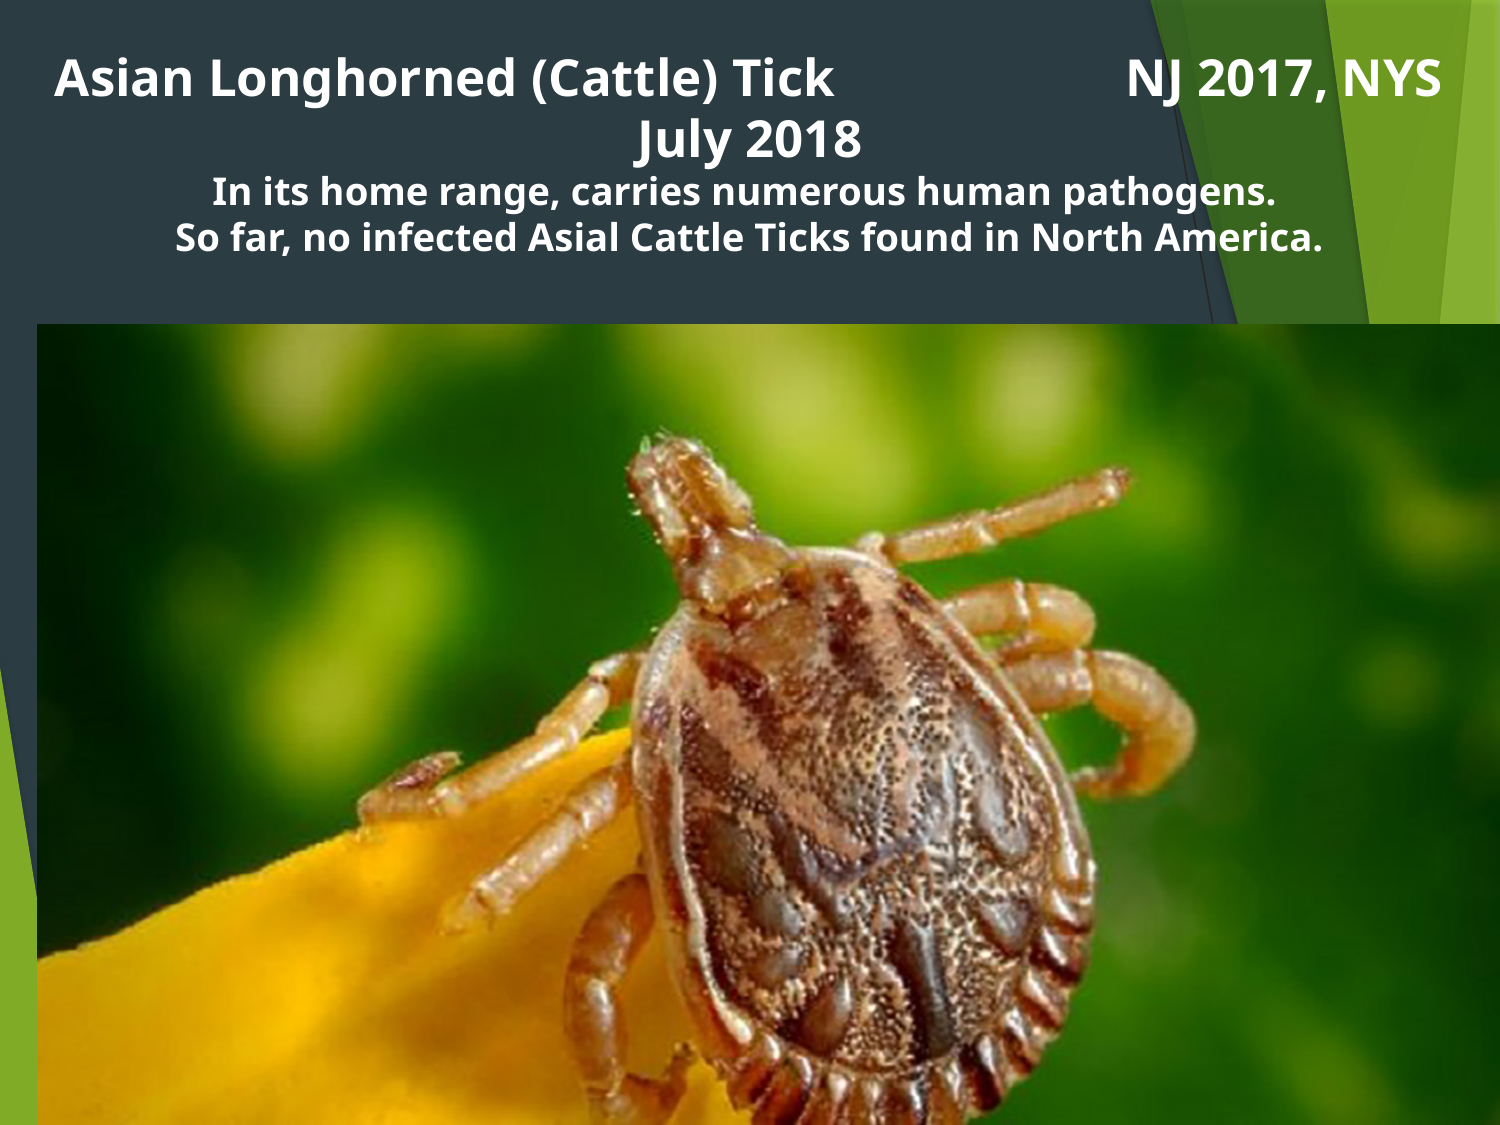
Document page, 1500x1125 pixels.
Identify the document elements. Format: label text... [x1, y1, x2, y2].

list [36, 323, 1500, 1125]
title Asian Longhorned (Cattle) Tick NJ 2017, NYS July 2018 In its home range, carries numerous human pathogens. So far, no infected Asial Cattle Ticks found in North America. [0, 37, 1500, 267]
